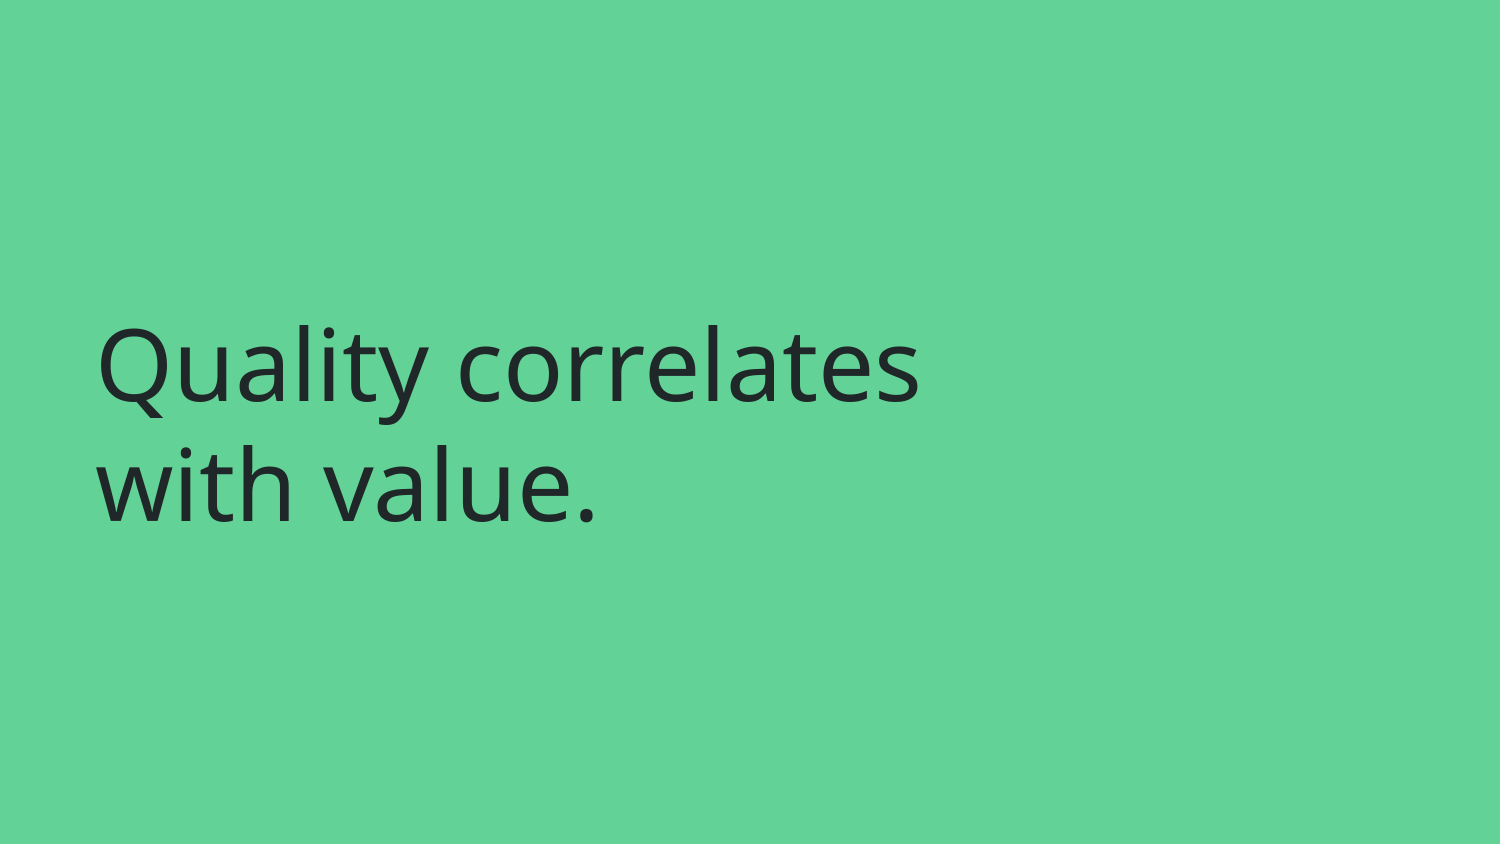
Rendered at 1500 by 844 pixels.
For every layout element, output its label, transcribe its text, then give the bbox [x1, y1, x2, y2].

title Quality correlates with value. [80, 86, 1032, 758]
